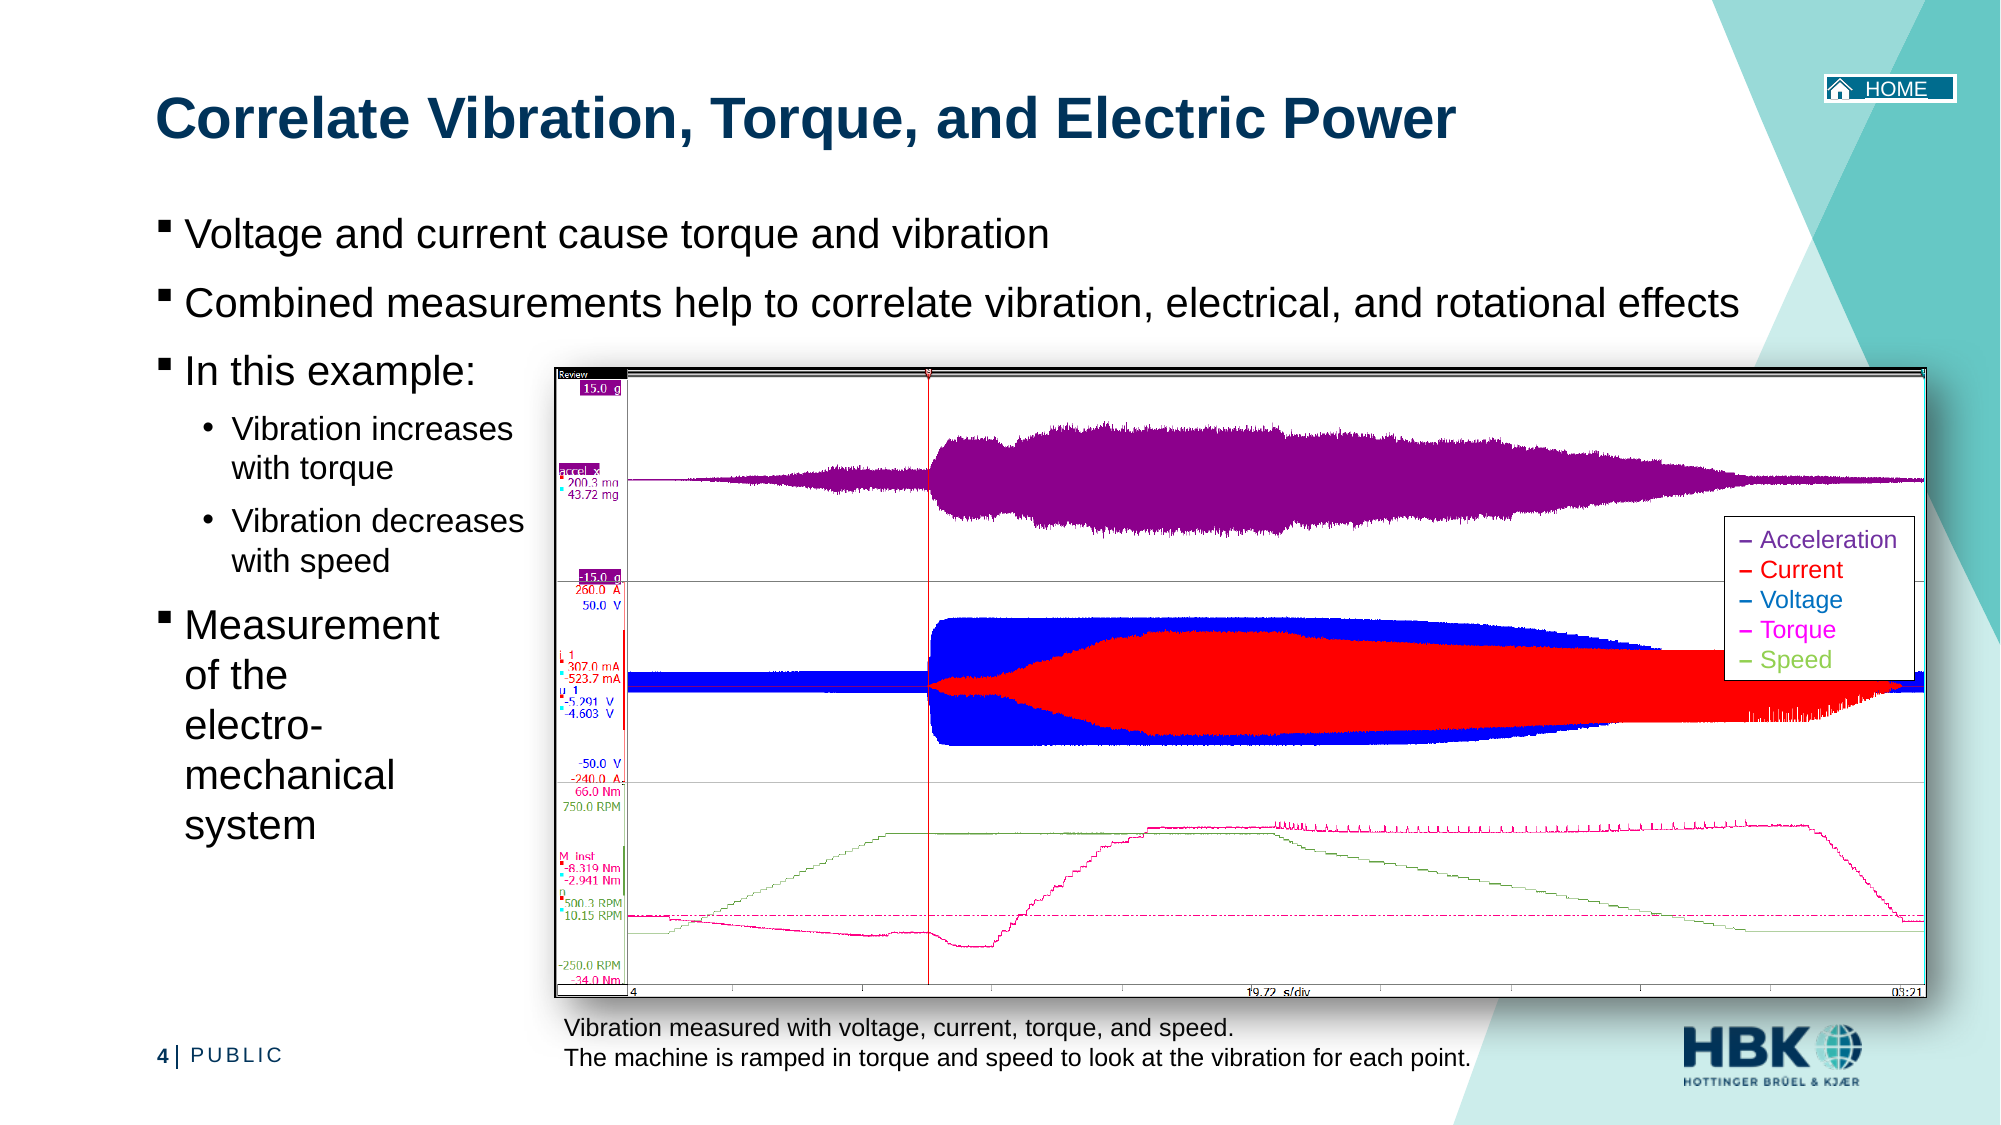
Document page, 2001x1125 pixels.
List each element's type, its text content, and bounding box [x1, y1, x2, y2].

title Correlate Vibration, Torque, and Electric Power [154, 88, 1841, 161]
list Voltage and current cause torque and vibration Combined measurements help to correlate vibration, electrical, and rotational effects In this example: Vibration increases with torque Vibration decreases with speed Measurement of the electro- mechanical system [154, 206, 1926, 965]
picture [1684, 1024, 1862, 1086]
text_box Vibration measured with voltage, current, torque, and speed. The machine is ramped in torque and speed to look at the vibration for each point. [549, 1026, 1668, 1080]
slide_number 4 [105, 1029, 169, 1081]
picture [555, 368, 1926, 997]
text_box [1825, 74, 1955, 103]
